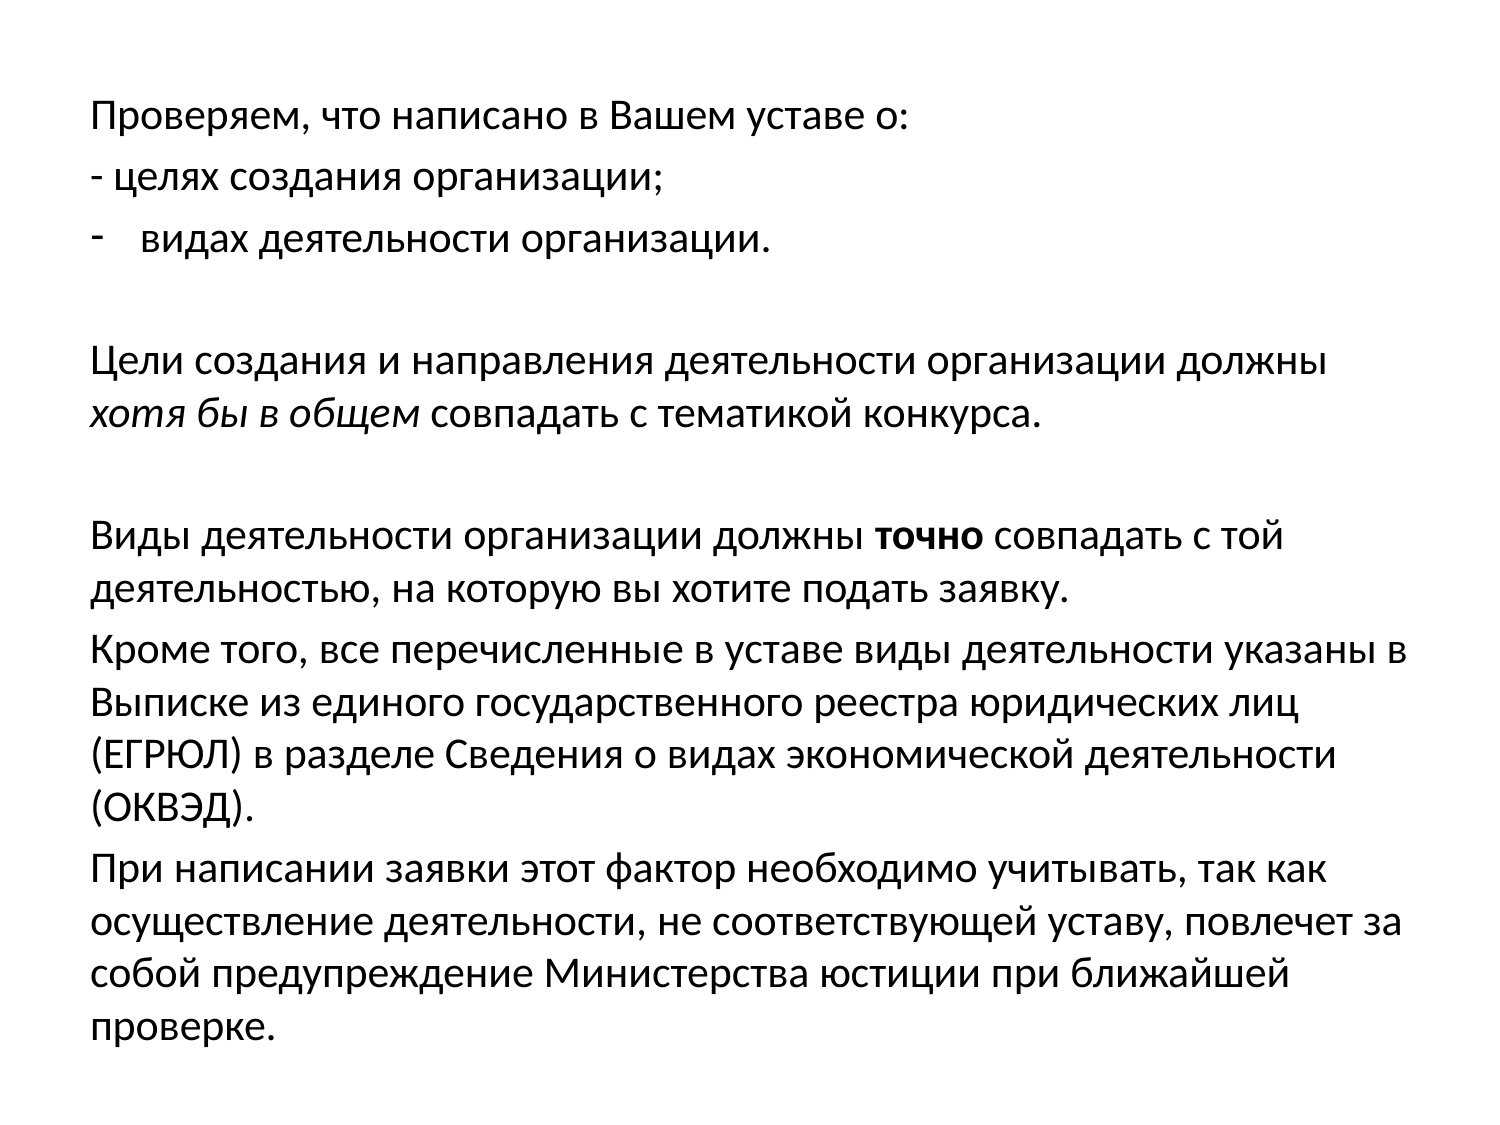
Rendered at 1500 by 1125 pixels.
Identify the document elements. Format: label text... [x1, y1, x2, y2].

list Проверяем, что написано в Вашем уставе о: - целях создания организации; видах деятельности организации. Цели создания и направления деятельности организации должны хотя бы в общем совпадать с тематикой конкурса. Виды деятельности организации должны точно совпадать с той деятельностью, на которую вы хотите подать заявку. Кроме того, все перечисленные в уставе виды деятельности указаны в Выписке из единого государственного реестра юридических лиц (ЕГРЮЛ) в разделе Сведения о видах экономической деятельности (ОКВЭД). При написании заявки этот фактор необходимо учитывать, так как осуществление деятельности, не соответствующей уставу, повлечет за собой предупреждение Министерства юстиции при ближайшей проверке. [75, 78, 1425, 1059]
